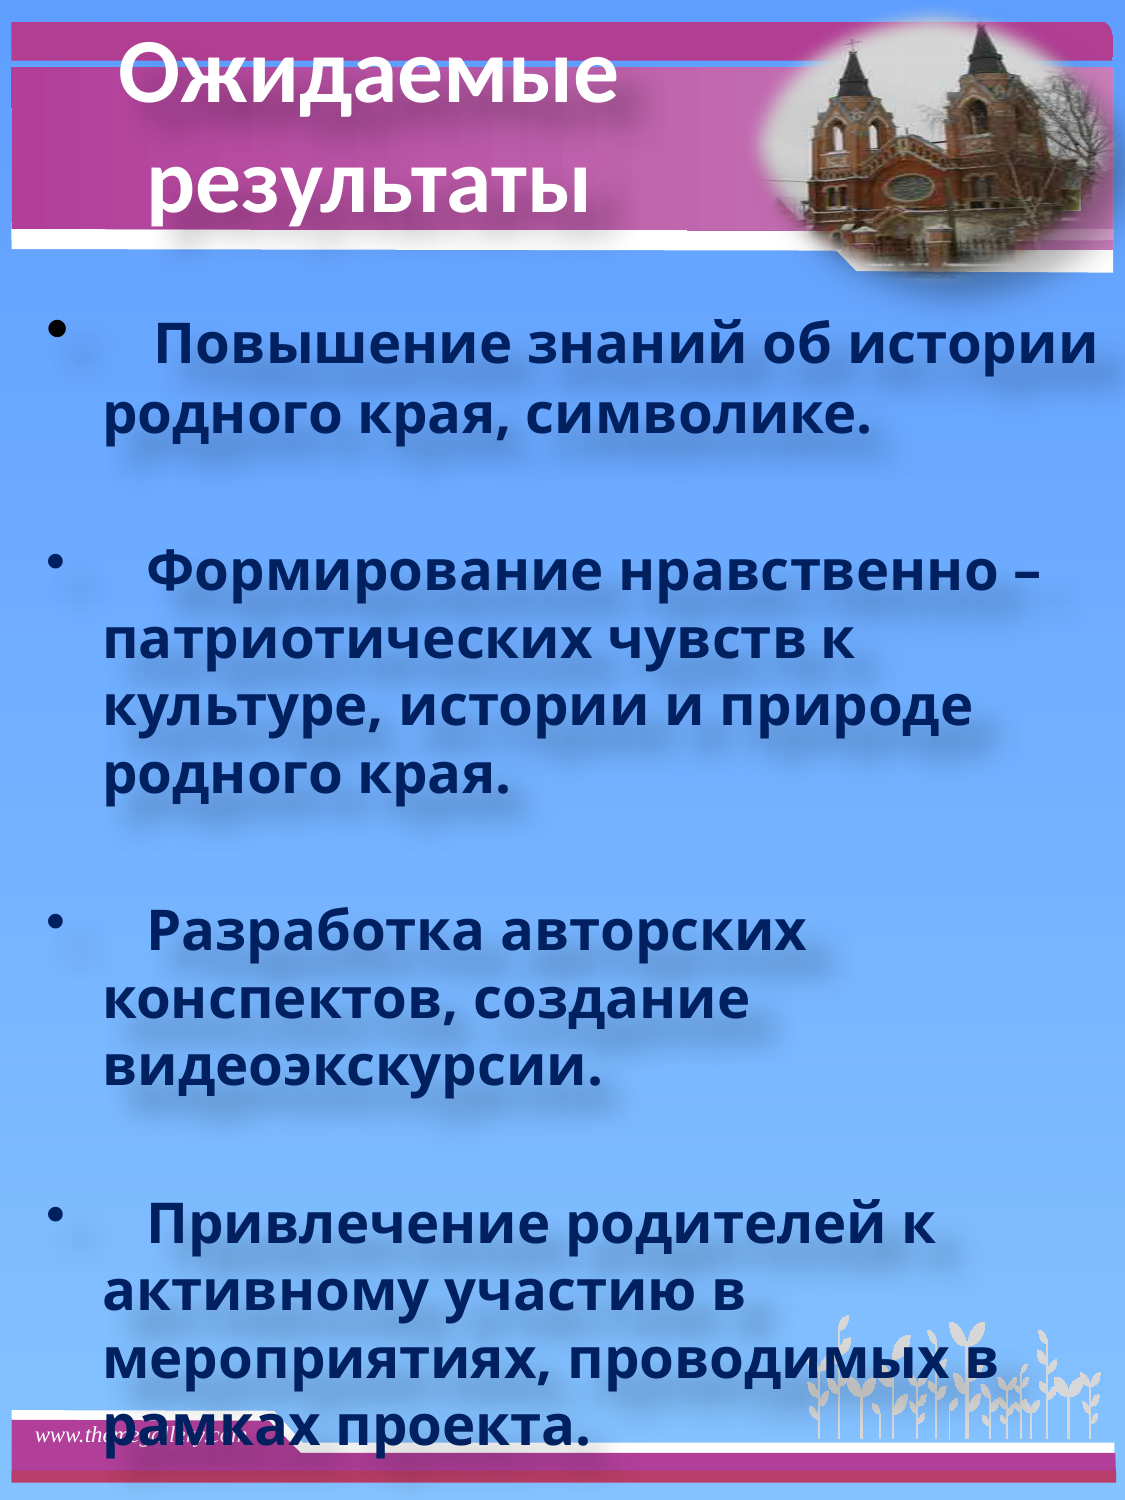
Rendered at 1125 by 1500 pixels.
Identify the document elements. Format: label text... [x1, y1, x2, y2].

list Повышение знаний об истории родного края, символике. Формирование нравственно – патриотических чувств к культуре, истории и природе родного края. Разработка авторских конспектов, создание видеоэкскурсии. Привлечение родителей к активному участию в мероприятиях, проводимых в рамках проекта. [30, 289, 1125, 1377]
picture [739, 0, 1125, 290]
title Ожидаемые результаты [0, 0, 737, 243]
